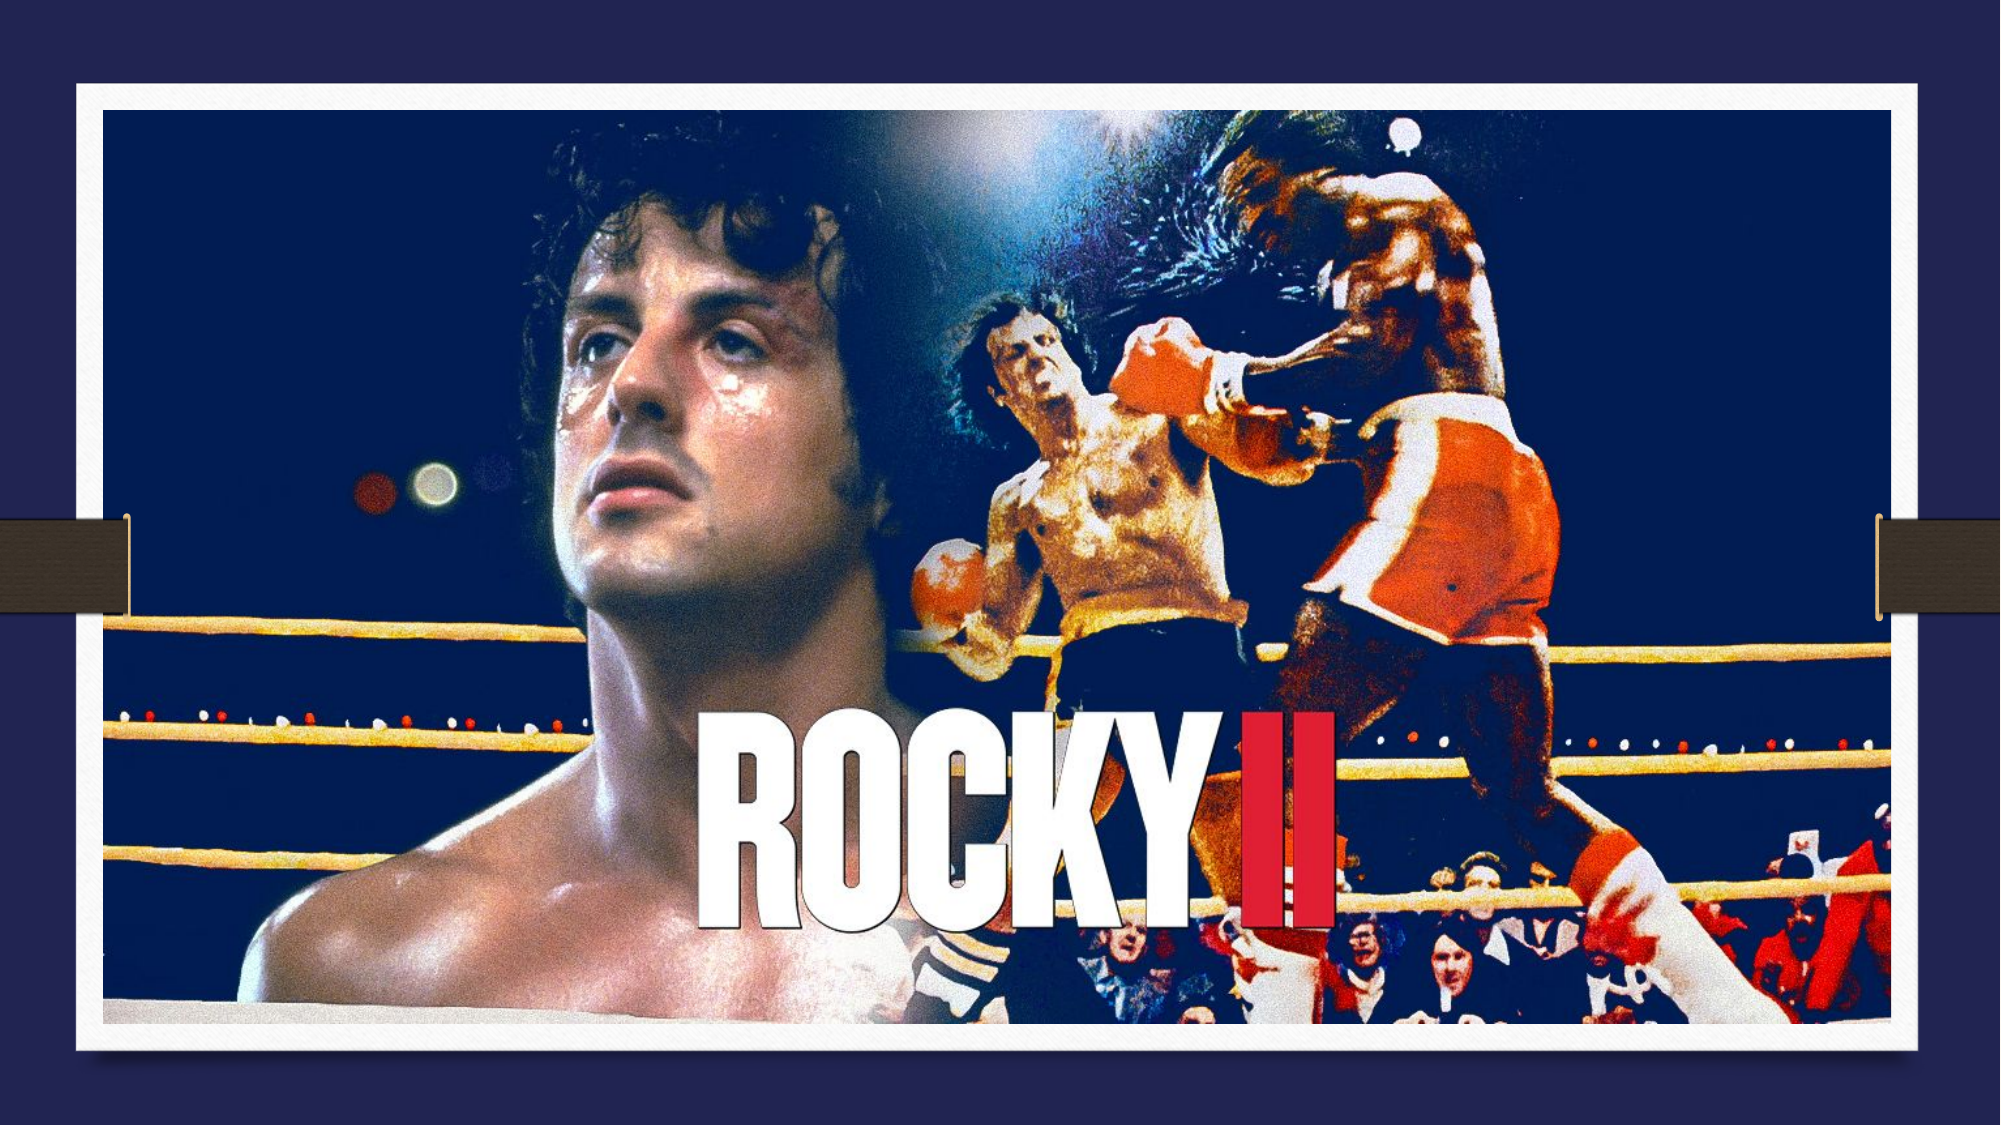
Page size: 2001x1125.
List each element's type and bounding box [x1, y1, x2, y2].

text_box [0, 513, 2000, 622]
picture [0, 622, 1998, 1125]
text_box [0, 0, 2000, 513]
picture [0, 4, 1998, 513]
